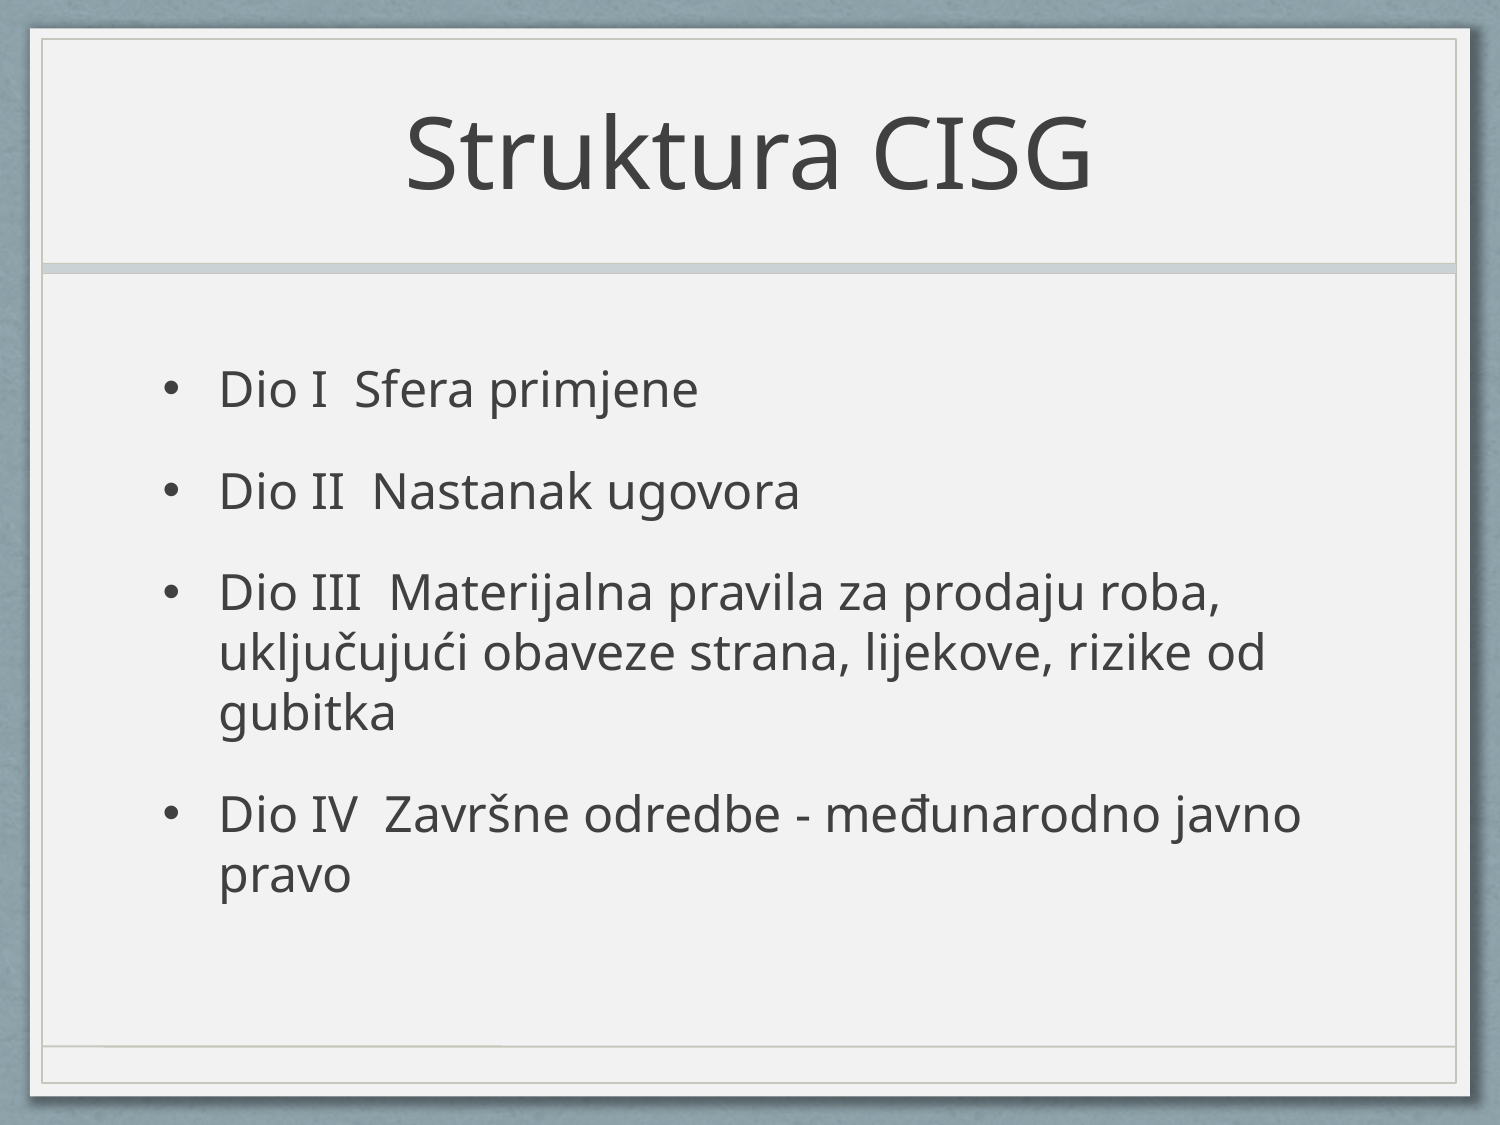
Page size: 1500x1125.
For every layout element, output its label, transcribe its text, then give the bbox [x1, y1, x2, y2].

list Dio I Sfera primjene Dio II Nastanak ugovora Dio III Materijalna pravila za prodaju roba, uključujući obaveze strana, lijekove, rizike od gubitka Dio IV Završne odredbe - međunarodno javno pravo [147, 350, 1353, 995]
title Struktura CISG [147, 40, 1353, 260]
